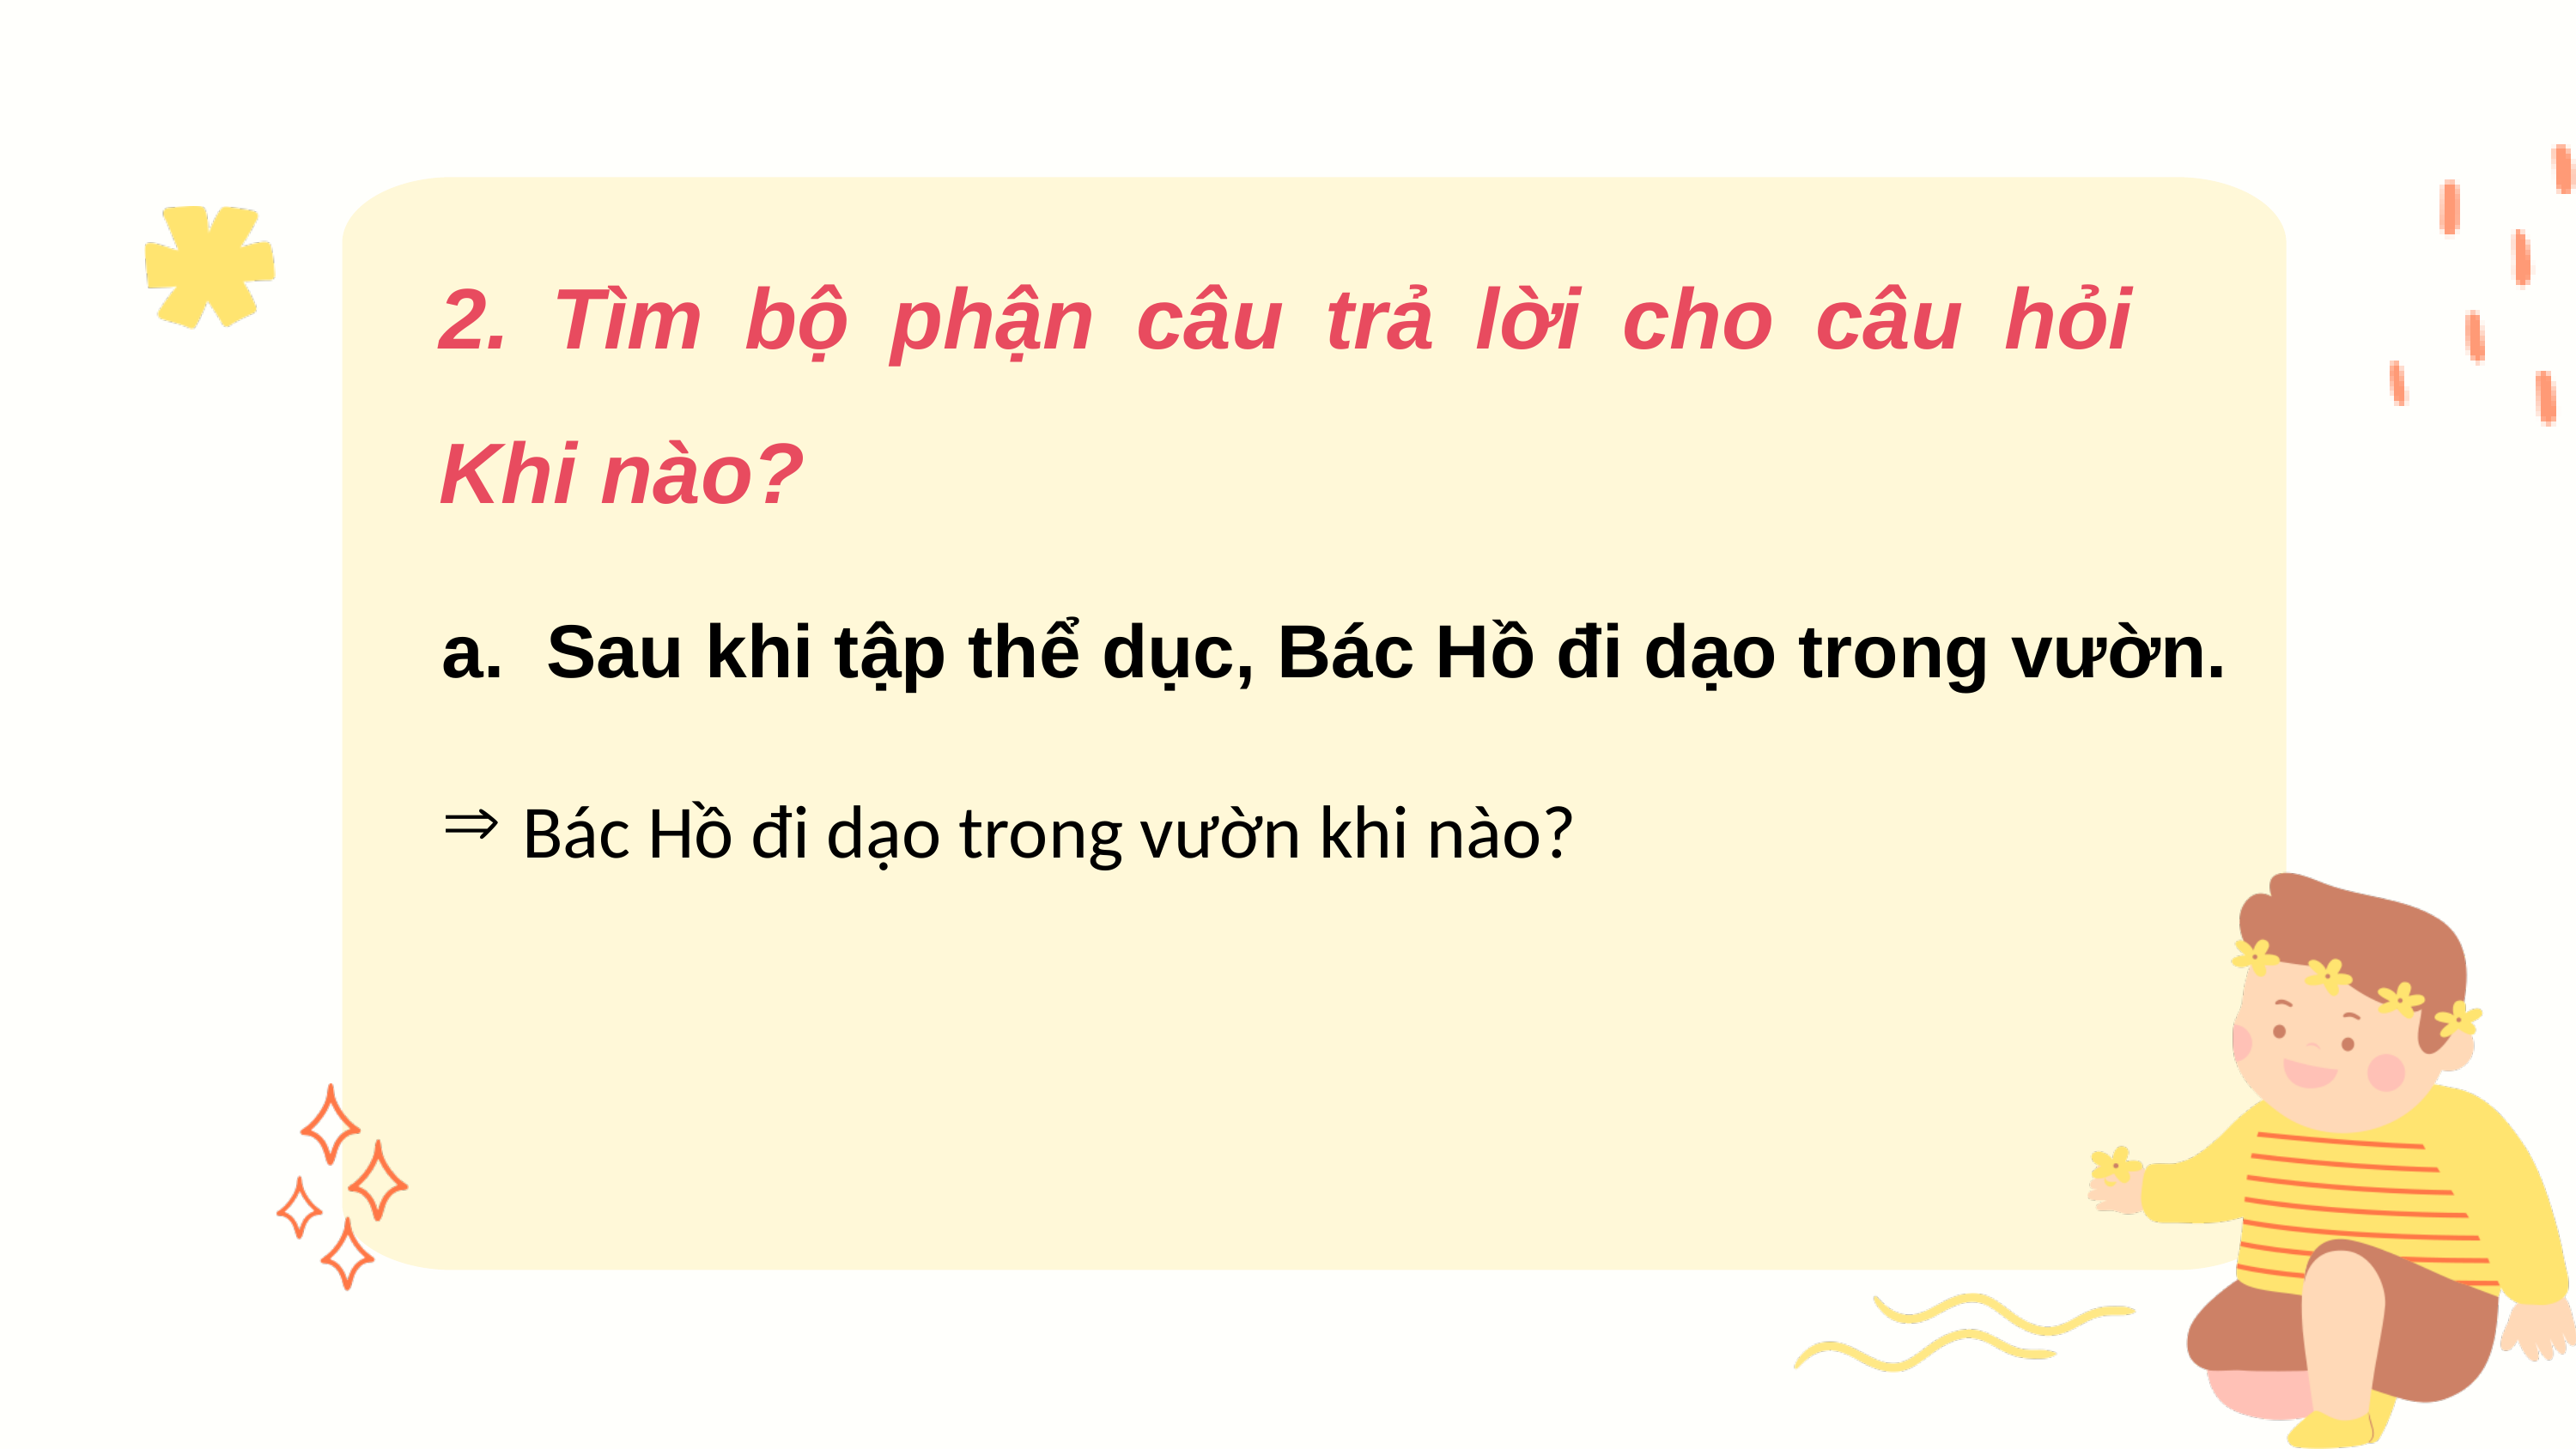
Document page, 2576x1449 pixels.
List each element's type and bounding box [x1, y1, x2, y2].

picture [2390, 144, 2576, 427]
picture [1792, 869, 2576, 1449]
picture [144, 206, 276, 330]
text_box [342, 177, 2287, 1270]
picture [276, 1083, 409, 1294]
